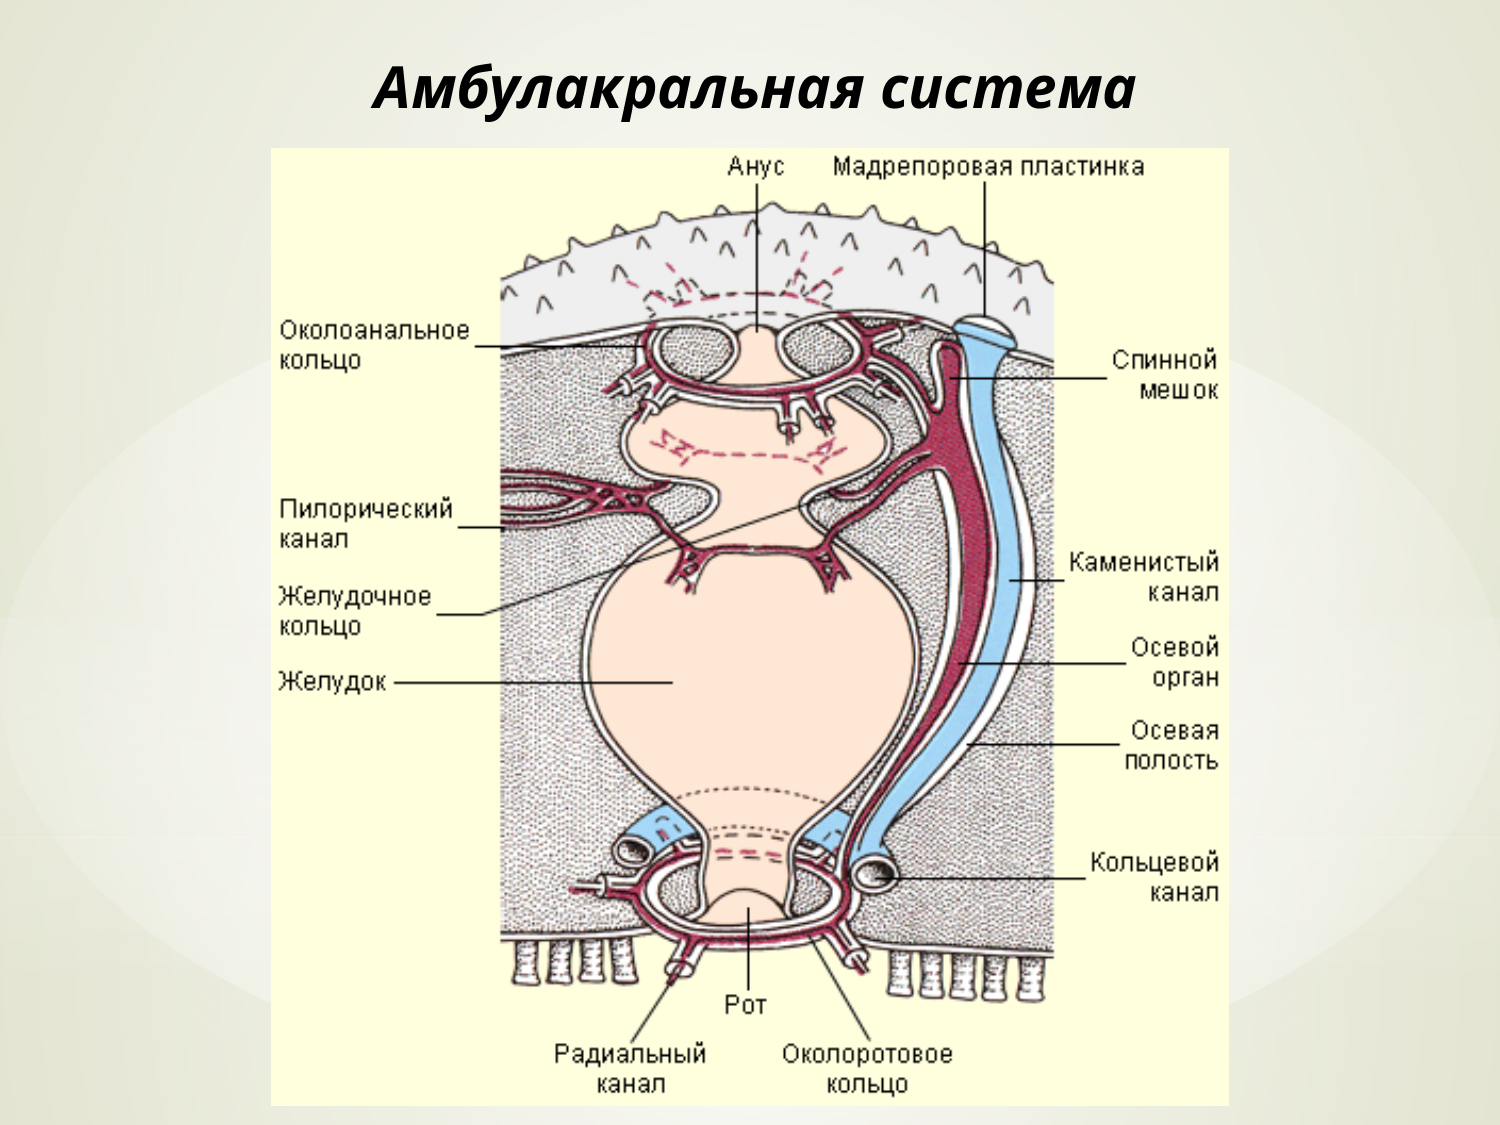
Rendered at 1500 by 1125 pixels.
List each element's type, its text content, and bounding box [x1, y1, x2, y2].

picture [271, 148, 1229, 1107]
text_box Амбулакральная система [277, 42, 1235, 128]
